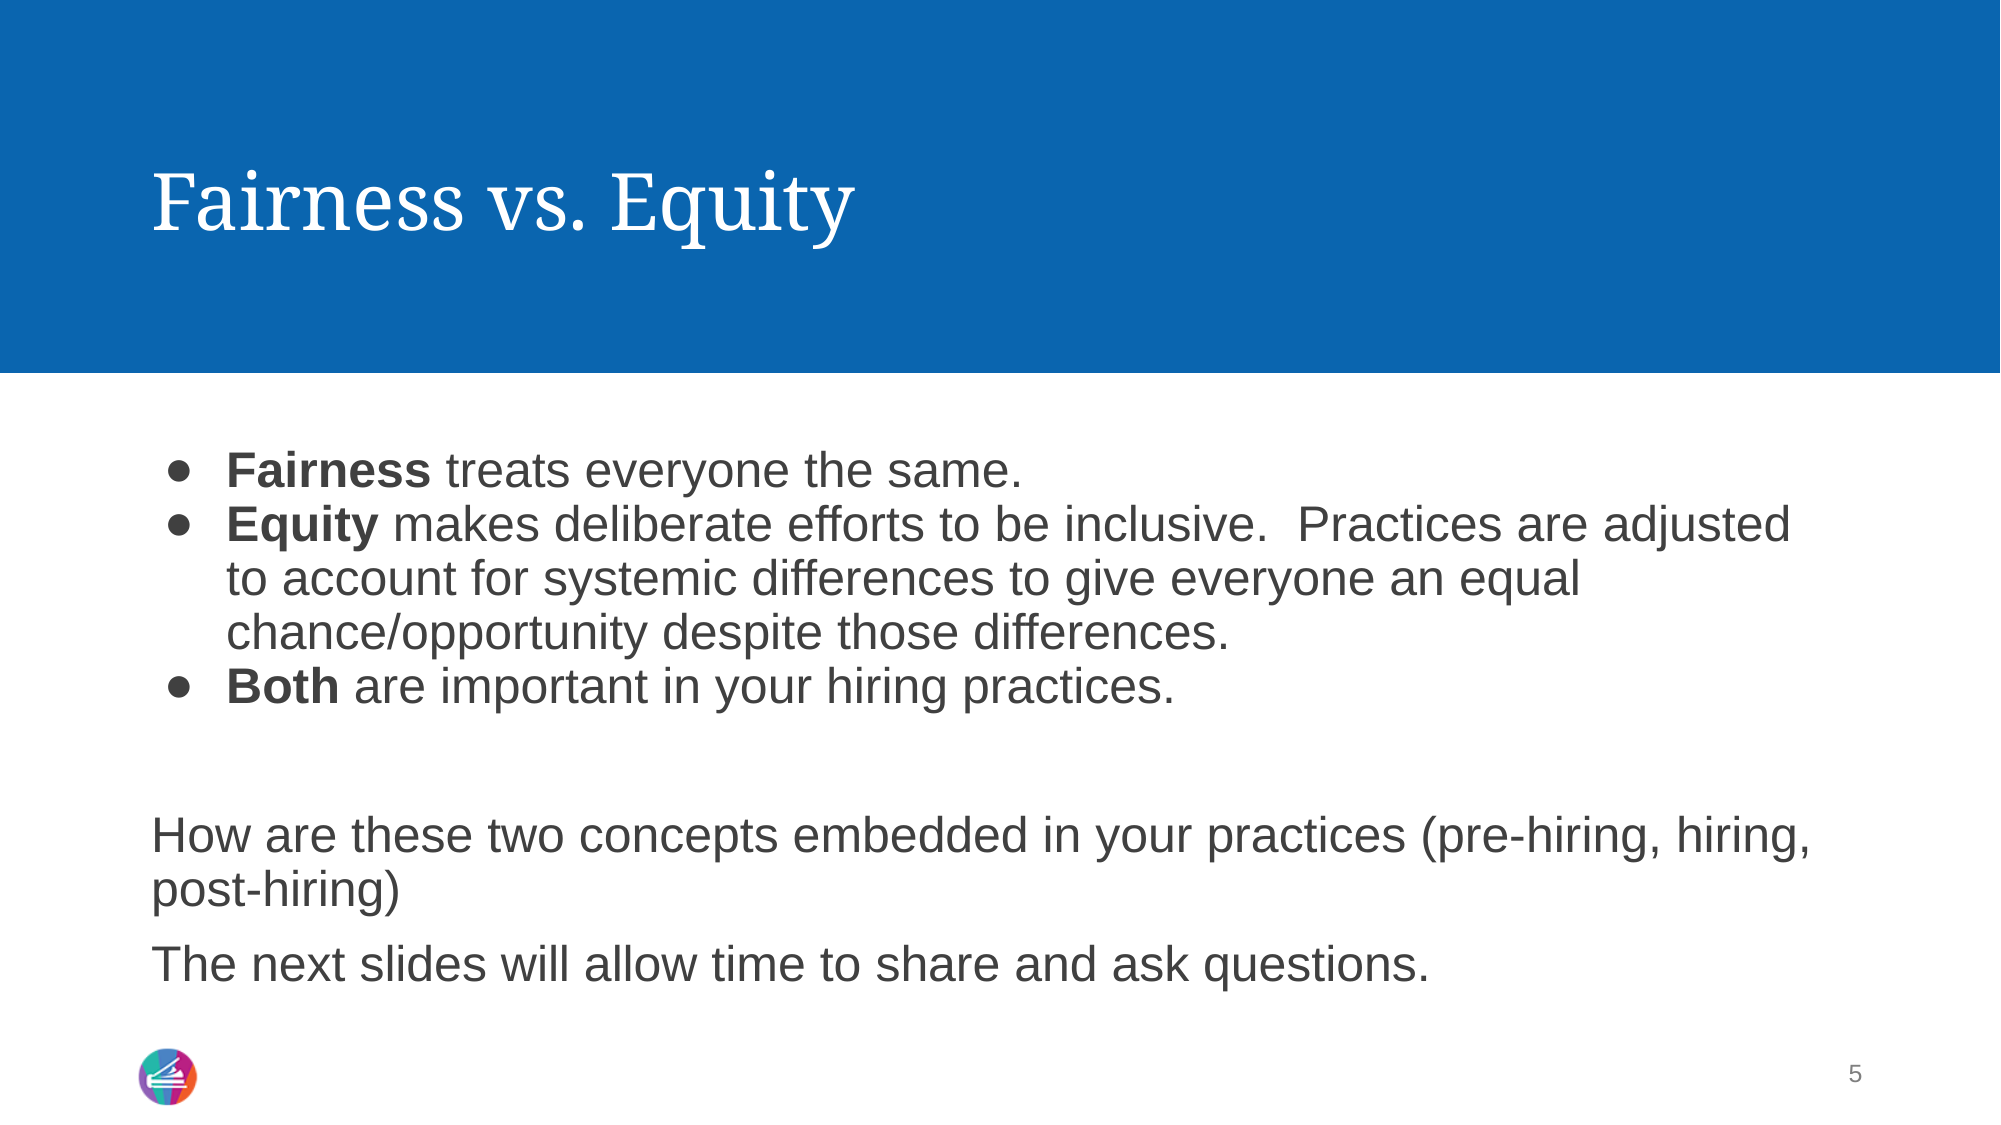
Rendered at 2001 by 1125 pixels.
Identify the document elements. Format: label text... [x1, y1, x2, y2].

title Fairness vs. Equity [136, 66, 1863, 343]
picture [136, 1046, 199, 1108]
list Fairness treats everyone the same. Equity makes deliberate efforts to be inclusive. Practices are adjusted to account for systemic differences to give everyone an equal chance/opportunity despite those differences. Both are important in your hiring practices. How are these two concepts embedded in your practices (pre-hiring, hiring, post-hiring) The next slides will allow time to share and ask questions. [136, 436, 1863, 1023]
slide_number 5 [1712, 1042, 1863, 1103]
